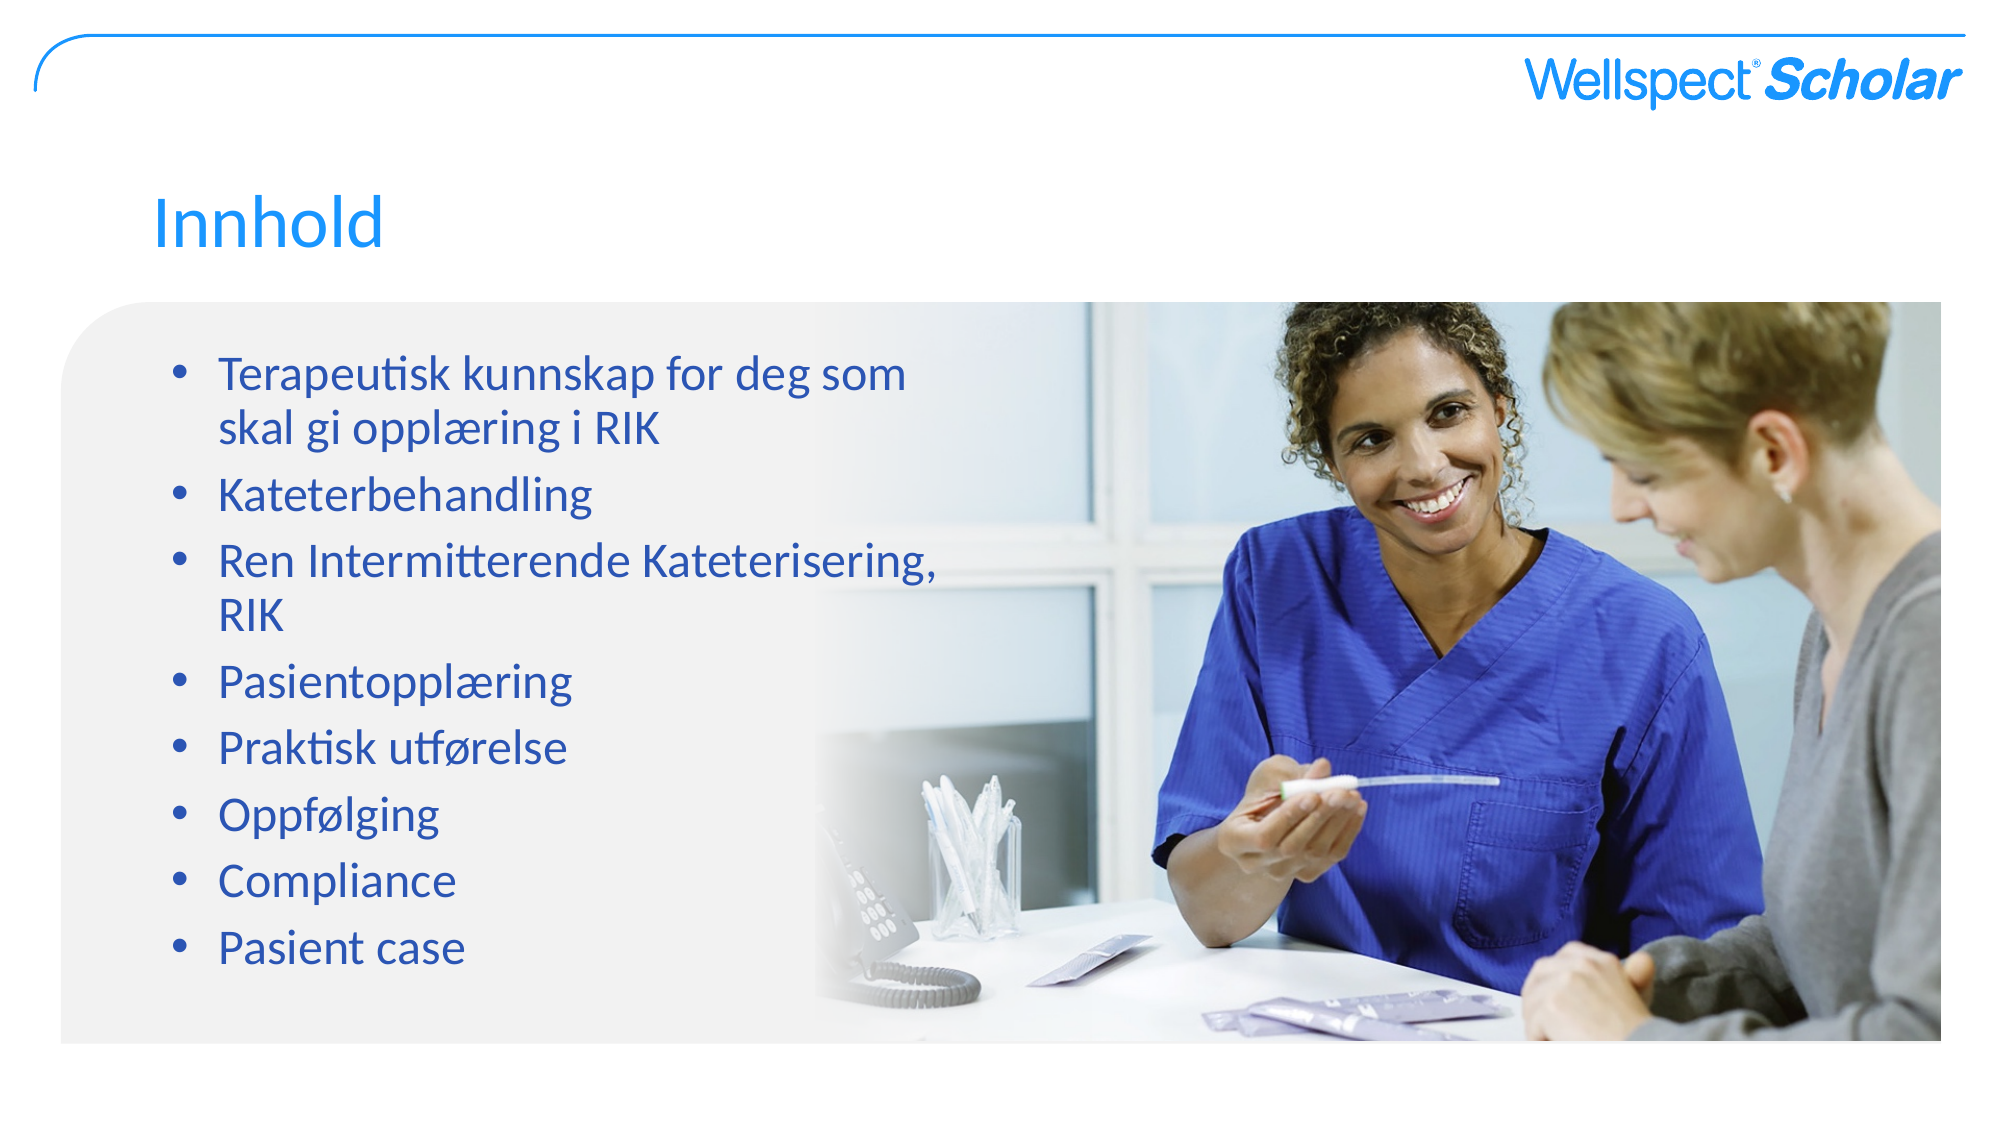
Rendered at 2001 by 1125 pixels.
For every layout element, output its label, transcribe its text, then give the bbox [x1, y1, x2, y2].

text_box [60, 301, 1942, 1044]
title Innhold [137, 122, 1863, 301]
